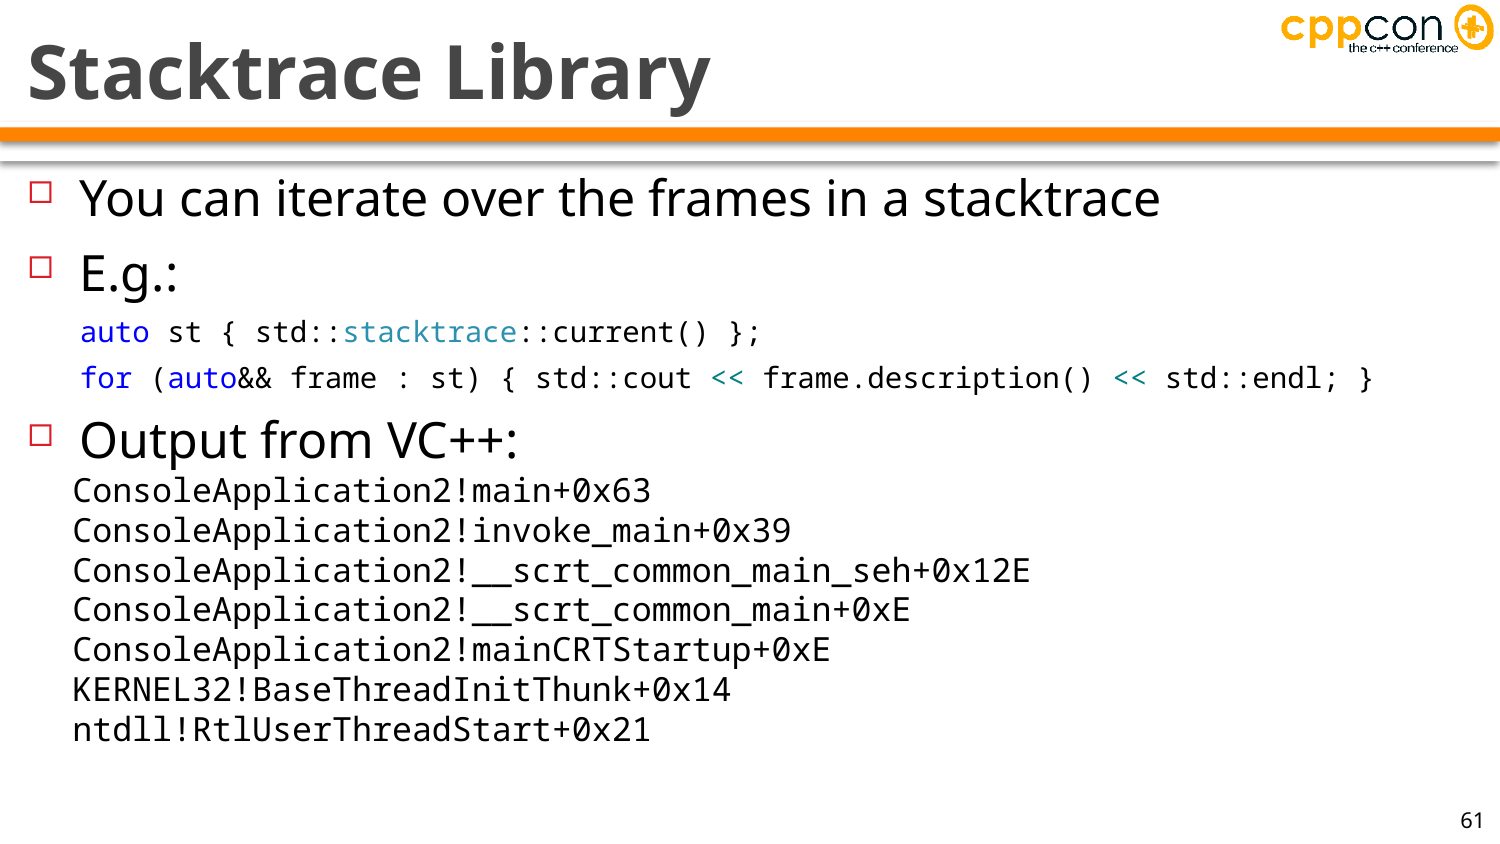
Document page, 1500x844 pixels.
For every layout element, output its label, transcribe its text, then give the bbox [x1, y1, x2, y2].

title Stacktrace Library [12, 19, 1488, 122]
picture [1275, 0, 1500, 57]
list You can iterate over the frames in a stacktrace E.g.: auto st { std::stacktrace::current() }; for (auto&& frame : st) { std::cout << frame.description() << std::endl; } Output from VC++: ConsoleApplication2!main+0x63 ConsoleApplication2!invoke_main+0x39 ConsoleApplication2!__scrt_common_main_seh+0x12E ConsoleApplication2!__scrt_common_main+0xE ConsoleApplication2!mainCRTStartup+0xE KERNEL32!BaseThreadInitThunk+0x14 ntdll!RtlUserThreadStart+0x21 [12, 159, 1488, 835]
